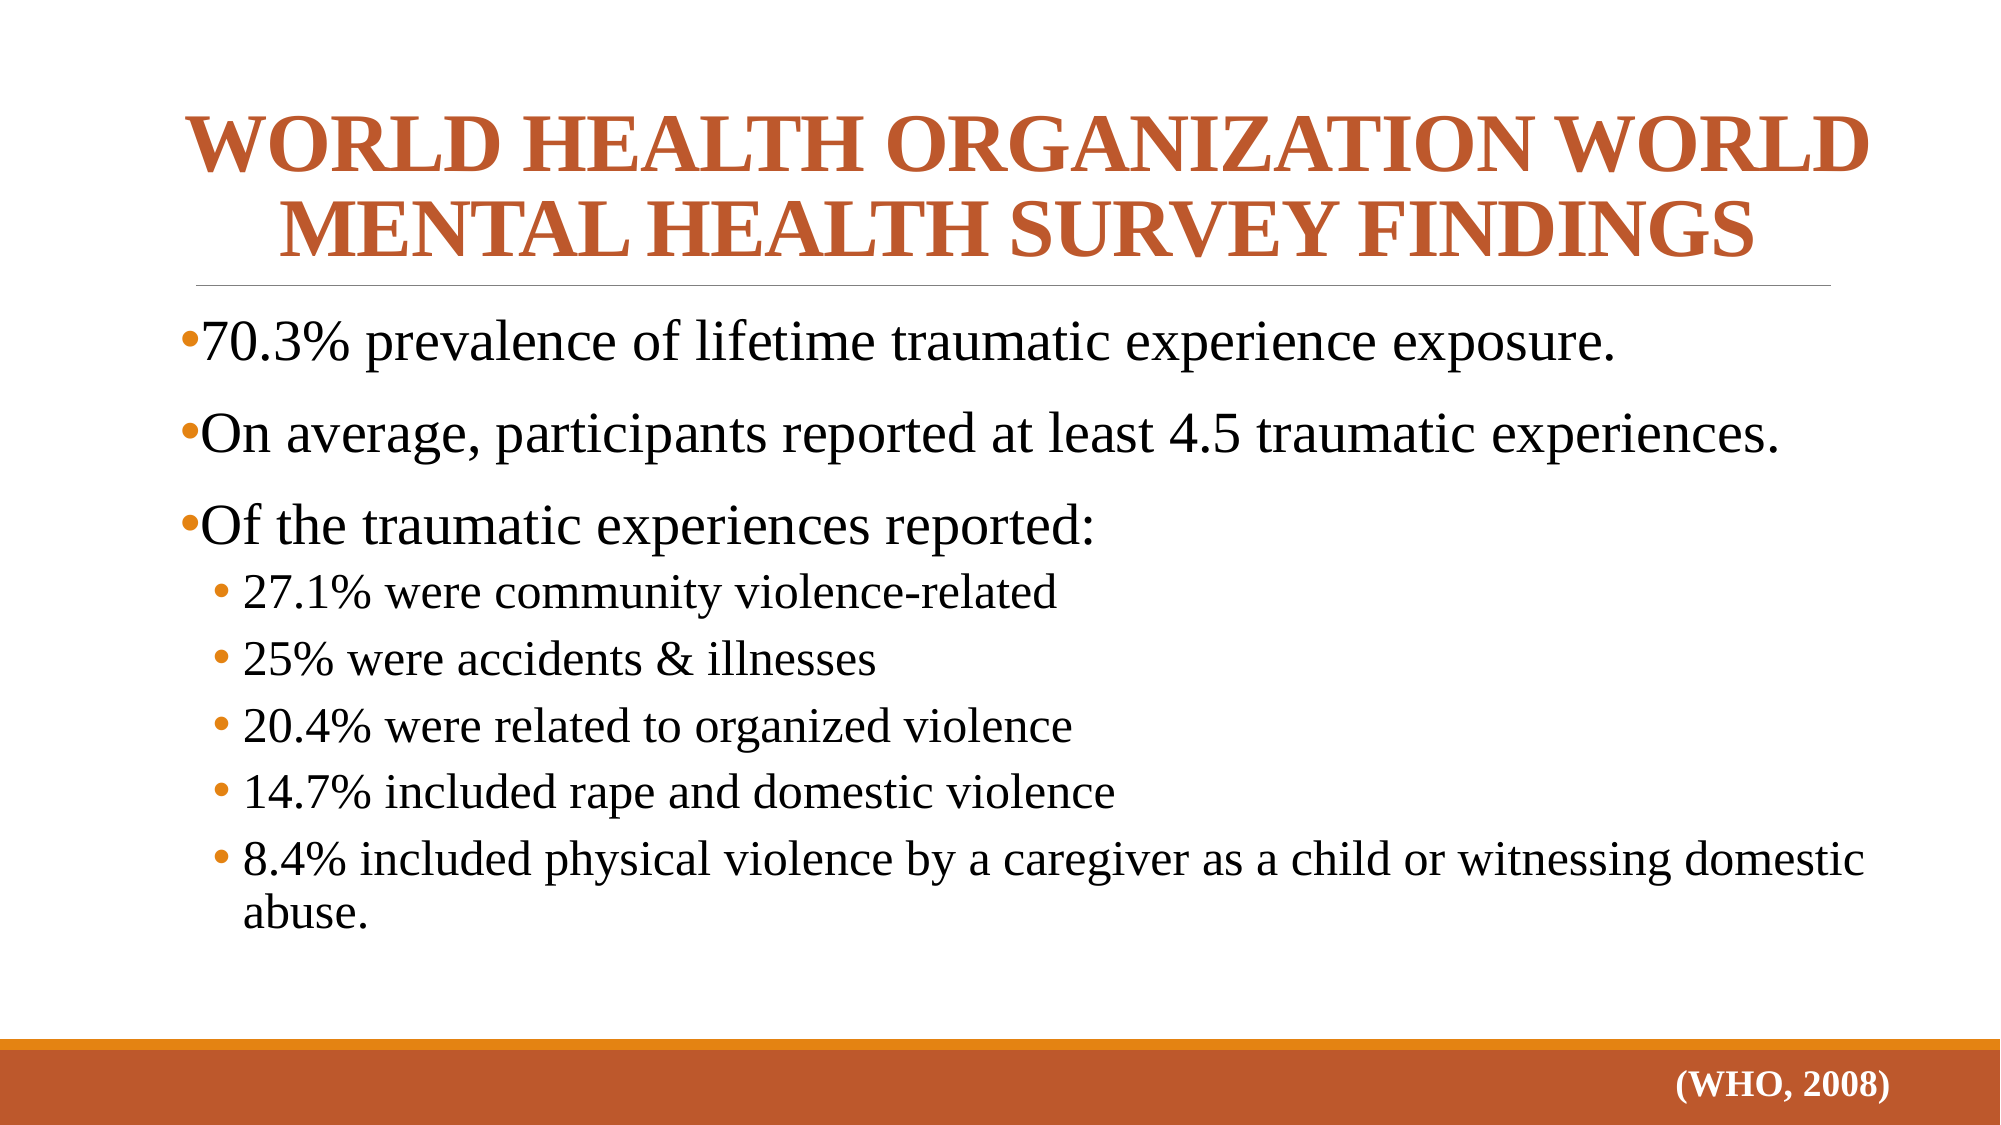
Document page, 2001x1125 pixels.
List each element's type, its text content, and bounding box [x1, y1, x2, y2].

text_box (WHO, 2008) [1660, 1051, 1906, 1112]
text_box WORLD HEALTH ORGANIZATION WORLD MENTAL HEALTH SURVEY FINDINGS [70, 43, 1987, 282]
list 70.3% prevalence of lifetime traumatic experience exposure. On average, participants reported at least 4.5 traumatic experiences. Of the traumatic experiences reported: 27.1% were community violence-related 25% were accidents & illnesses 20.4% were related to organized violence 14.7% included rape and domestic violence 8.4% included physical violence by a caregiver as a child or witnessing domestic abuse. [180, 302, 1907, 1037]
